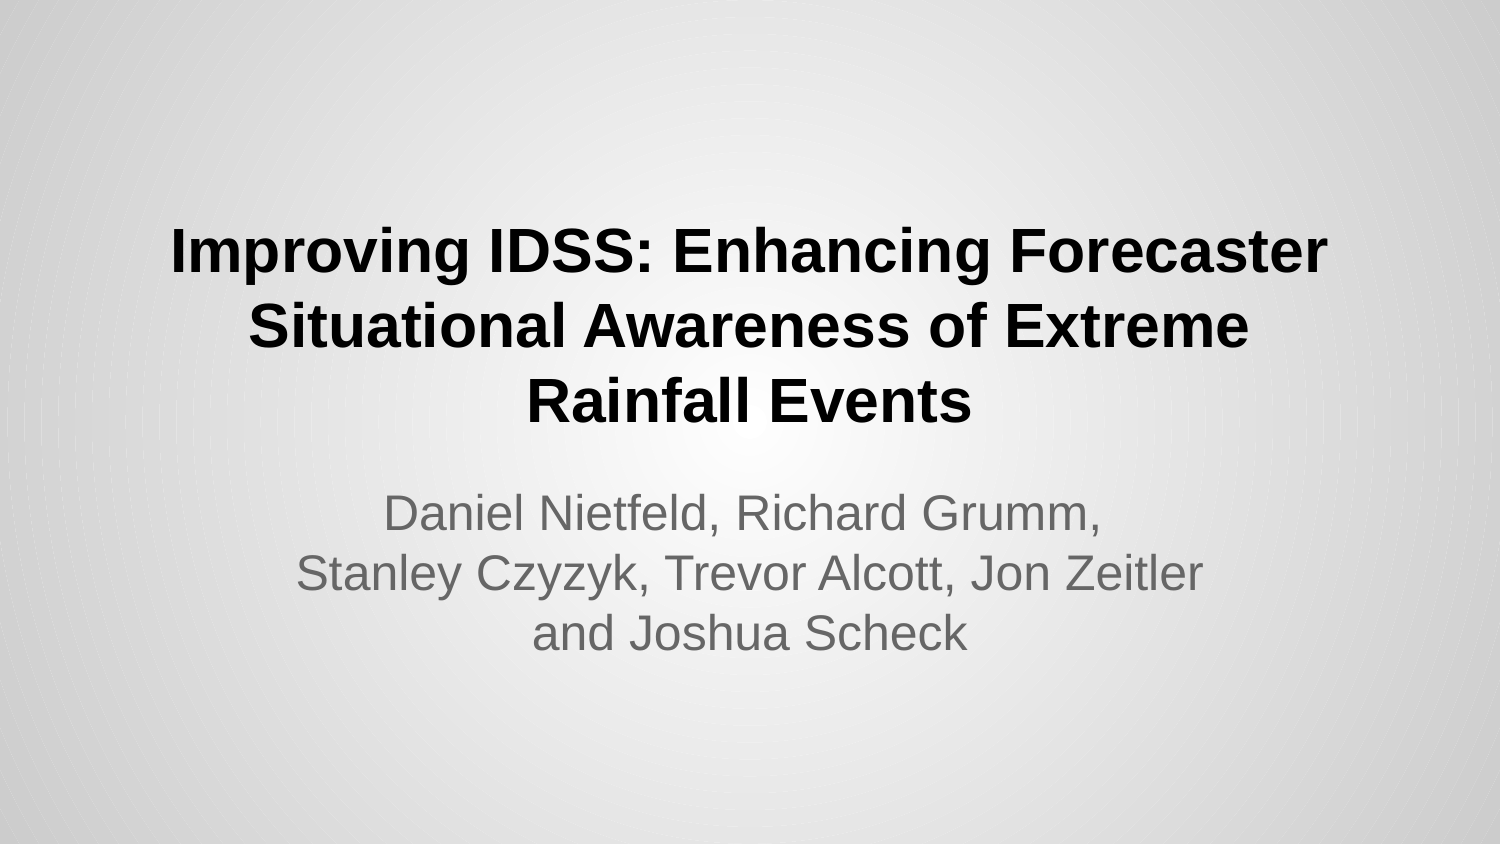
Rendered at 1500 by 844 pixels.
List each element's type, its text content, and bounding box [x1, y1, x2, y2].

title Improving IDSS: Enhancing Forecaster Situational Awareness of Extreme Rainfall Events [112, 259, 1388, 450]
subtitle Daniel Nietfeld, Richard Grumm, Stanley Czyzyk, Trevor Alcott, Jon Zeitler and Joshua Scheck [112, 465, 1388, 595]
